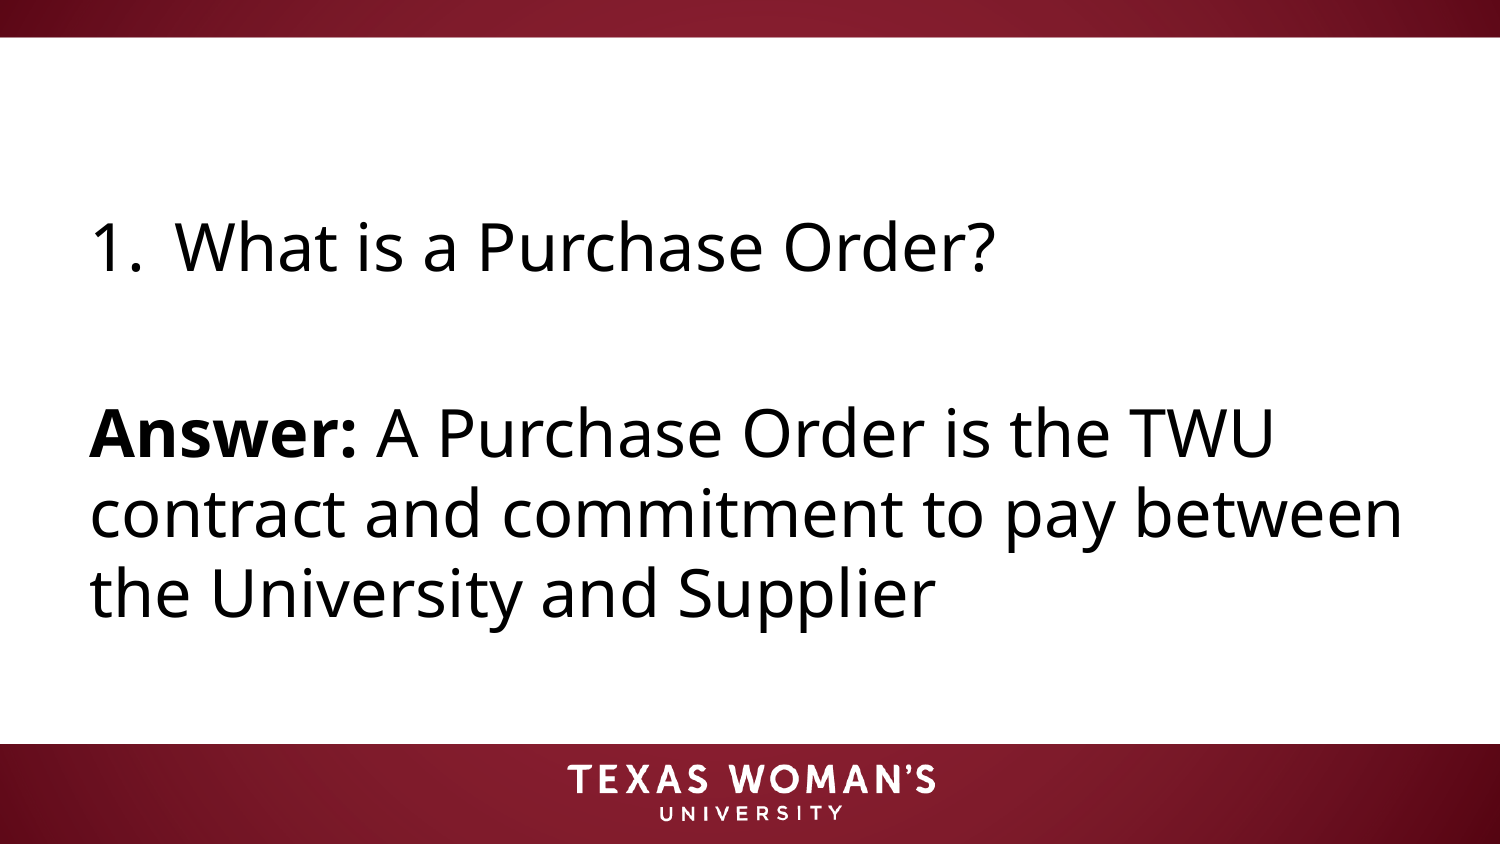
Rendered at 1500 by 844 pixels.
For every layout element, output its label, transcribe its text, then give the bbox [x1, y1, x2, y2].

picture [0, 0, 1500, 844]
list What is a Purchase Order? Answer: A Purchase Order is the TWU contract and commitment to pay between the University and Supplier [75, 196, 1425, 732]
